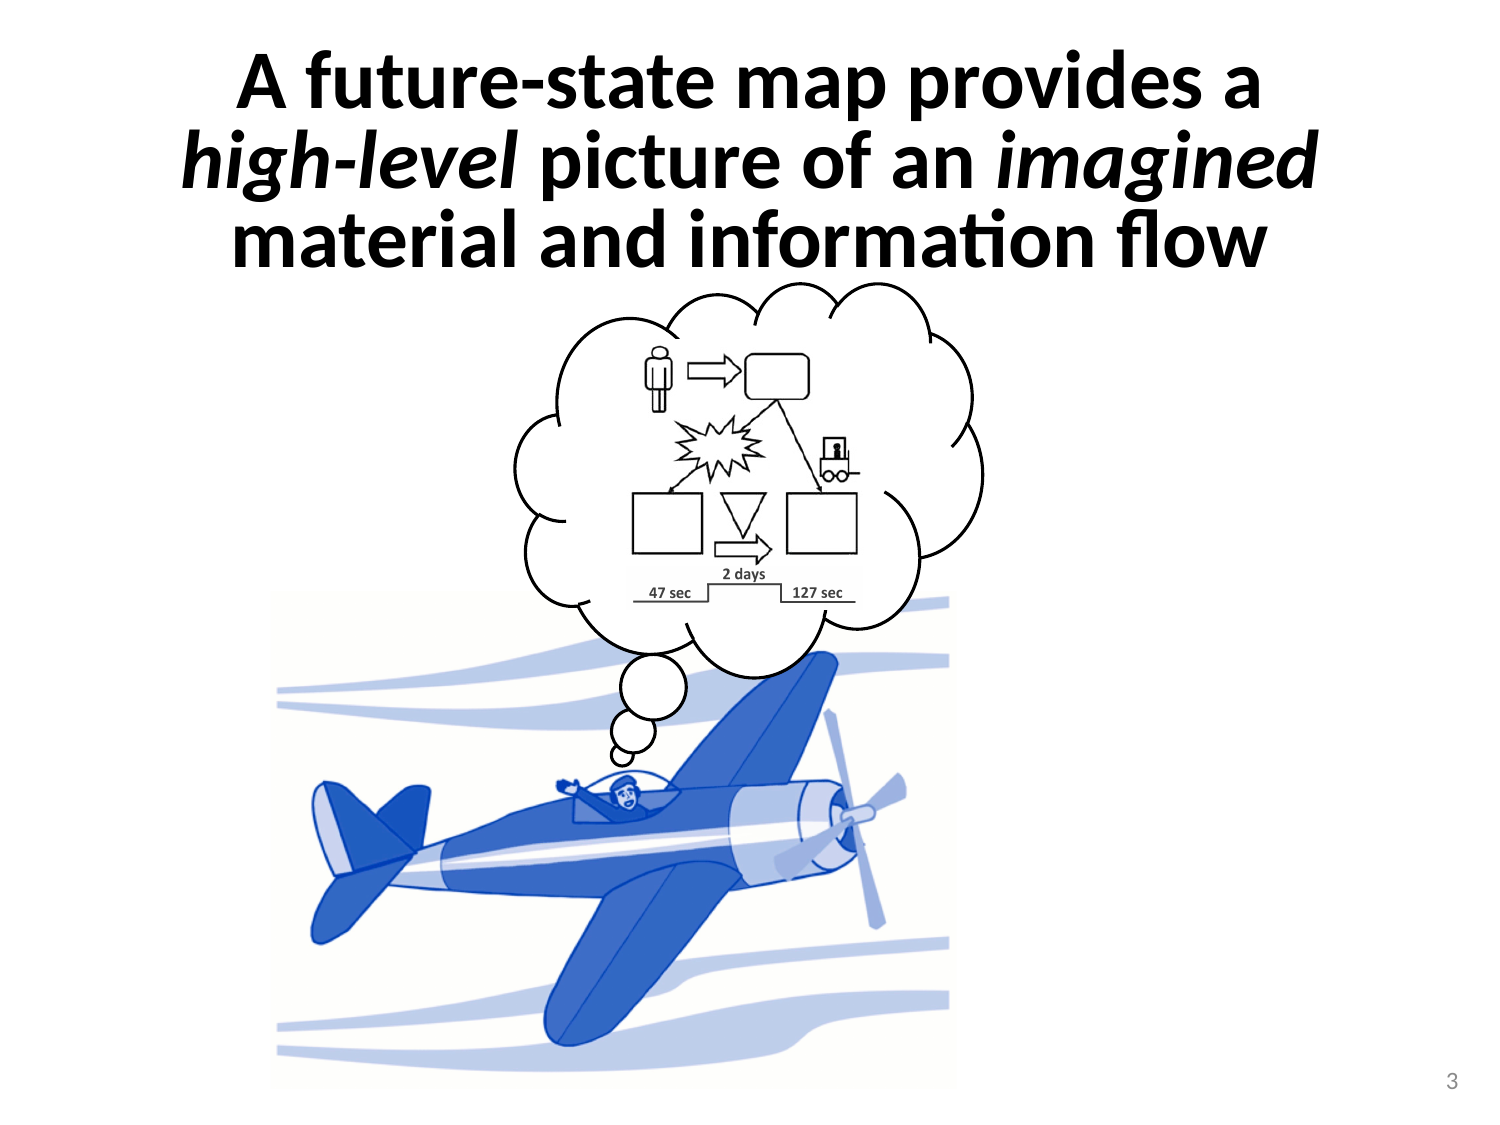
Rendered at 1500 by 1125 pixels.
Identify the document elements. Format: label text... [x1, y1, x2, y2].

slide_number 3 [1136, 1049, 1474, 1110]
text_box A future-state map provides a high-level picture of an imagined material and information flow [0, 36, 1500, 292]
text_box [513, 292, 984, 591]
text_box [626, 339, 866, 610]
picture [270, 591, 957, 1089]
